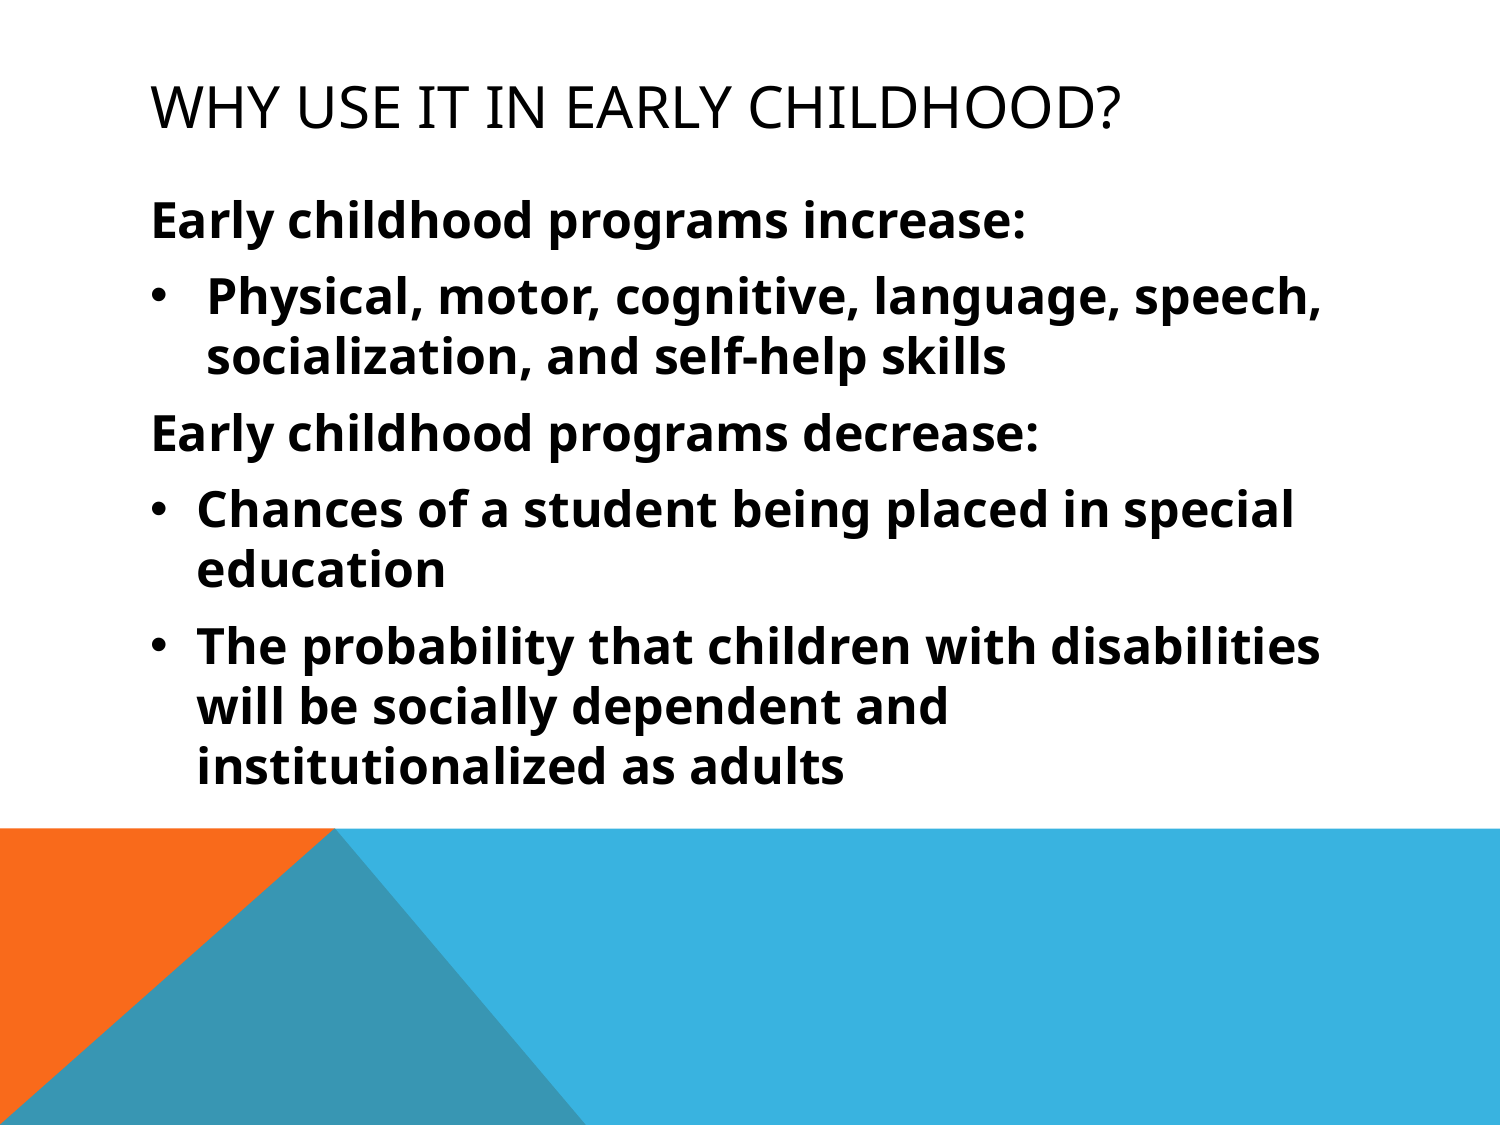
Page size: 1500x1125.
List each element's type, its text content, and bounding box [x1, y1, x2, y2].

title Why use it in early childhood? [135, 60, 1369, 150]
list Early childhood programs increase: Physical, motor, cognitive, language, speech, socialization, and self-help skills Early childhood programs decrease: Chances of a student being placed in special education The probability that children with disabilities will be socially dependent and institutionalized as adults [135, 180, 1369, 768]
